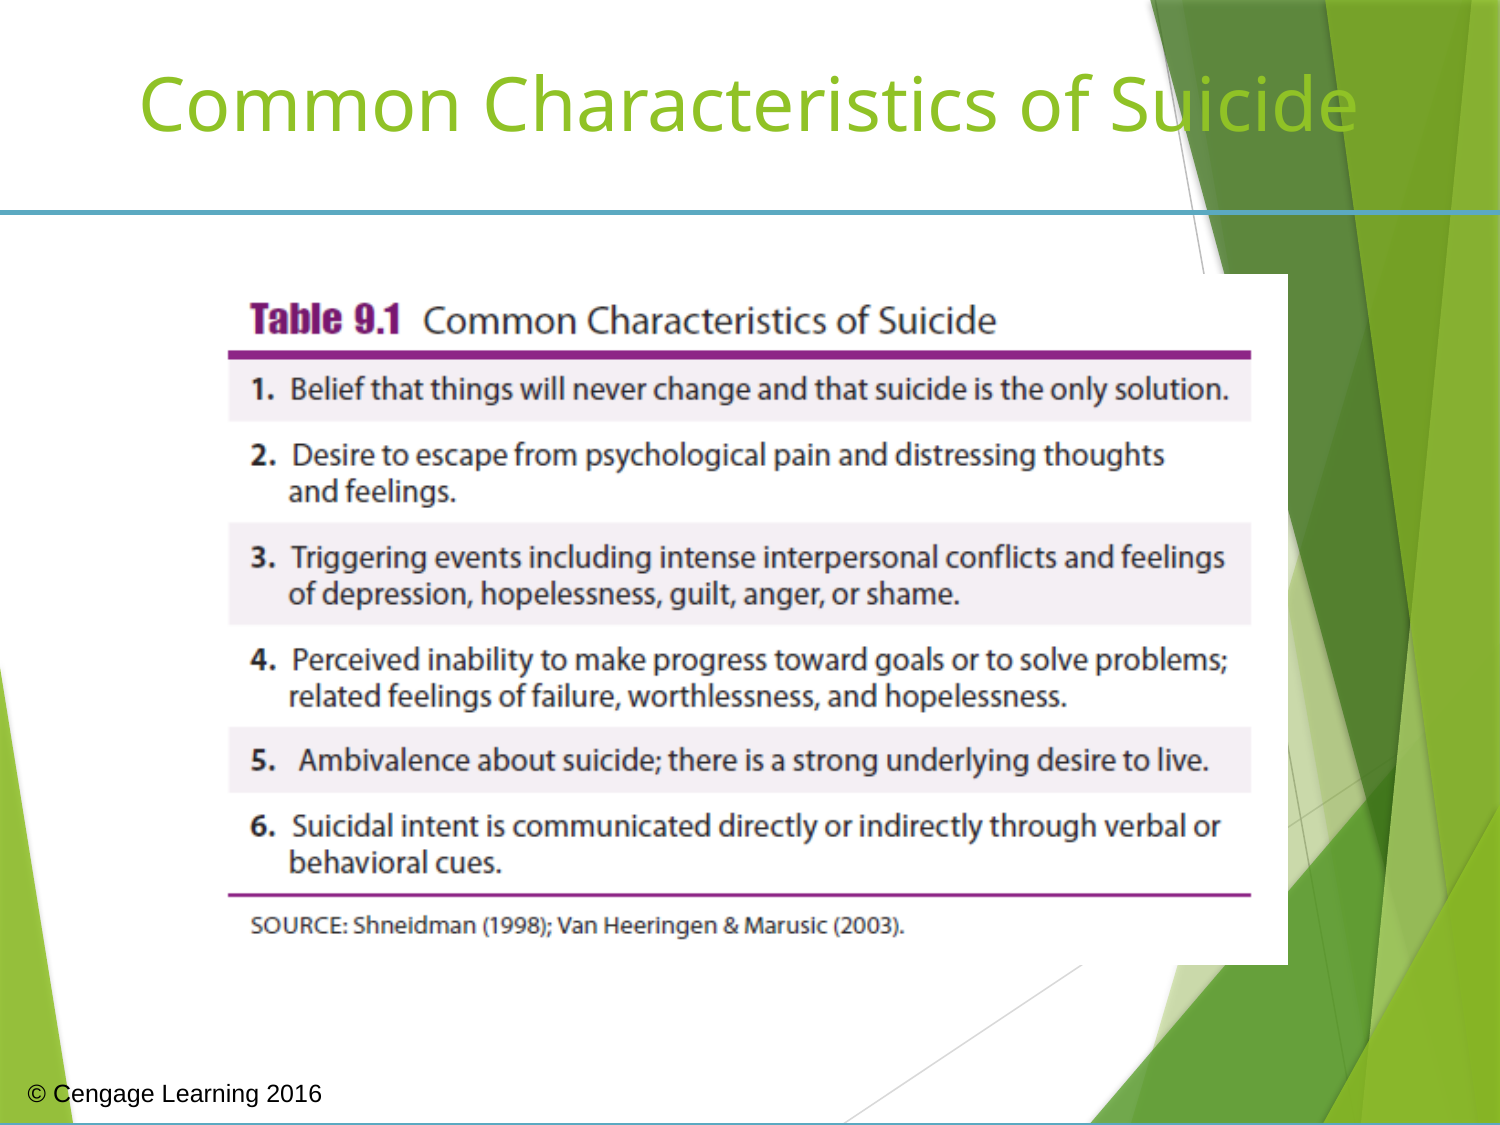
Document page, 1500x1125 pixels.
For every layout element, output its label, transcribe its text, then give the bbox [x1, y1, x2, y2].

picture [211, 274, 1288, 966]
title Common Characteristics of Suicide [0, 2, 1500, 200]
